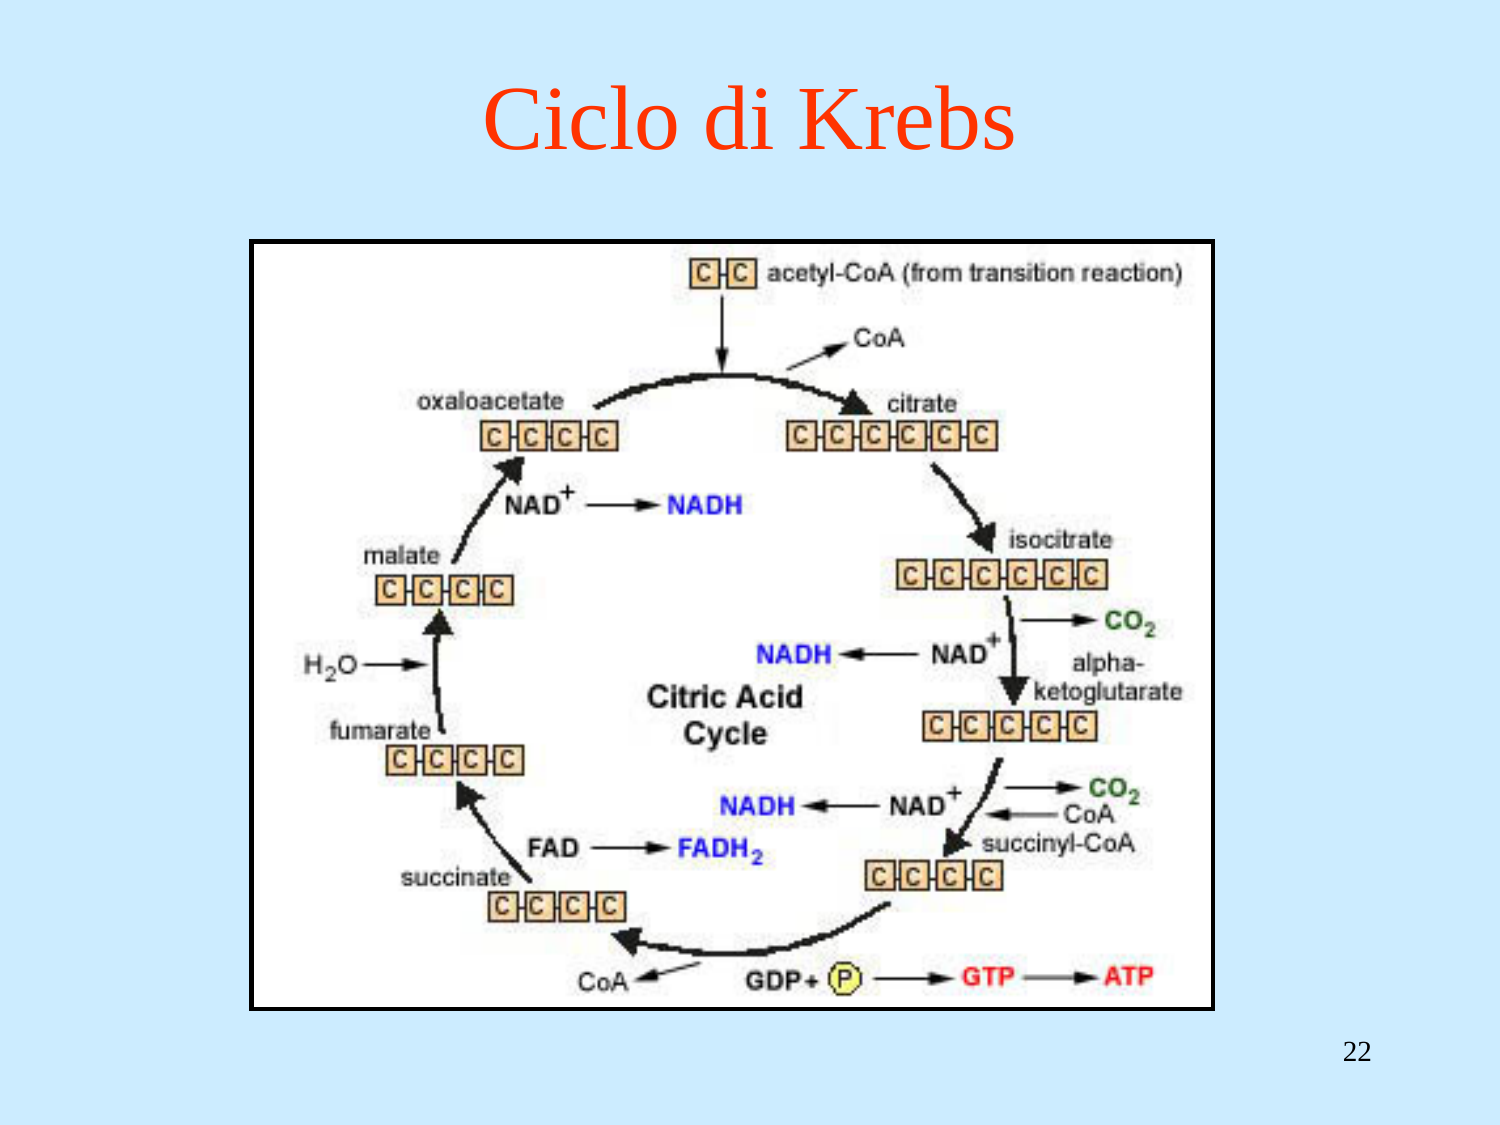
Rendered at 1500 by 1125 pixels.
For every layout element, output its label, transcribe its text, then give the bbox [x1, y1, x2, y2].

picture [253, 243, 1211, 1007]
title Ciclo di Krebs [112, 18, 1388, 207]
slide_number 22 [1074, 1024, 1388, 1101]
